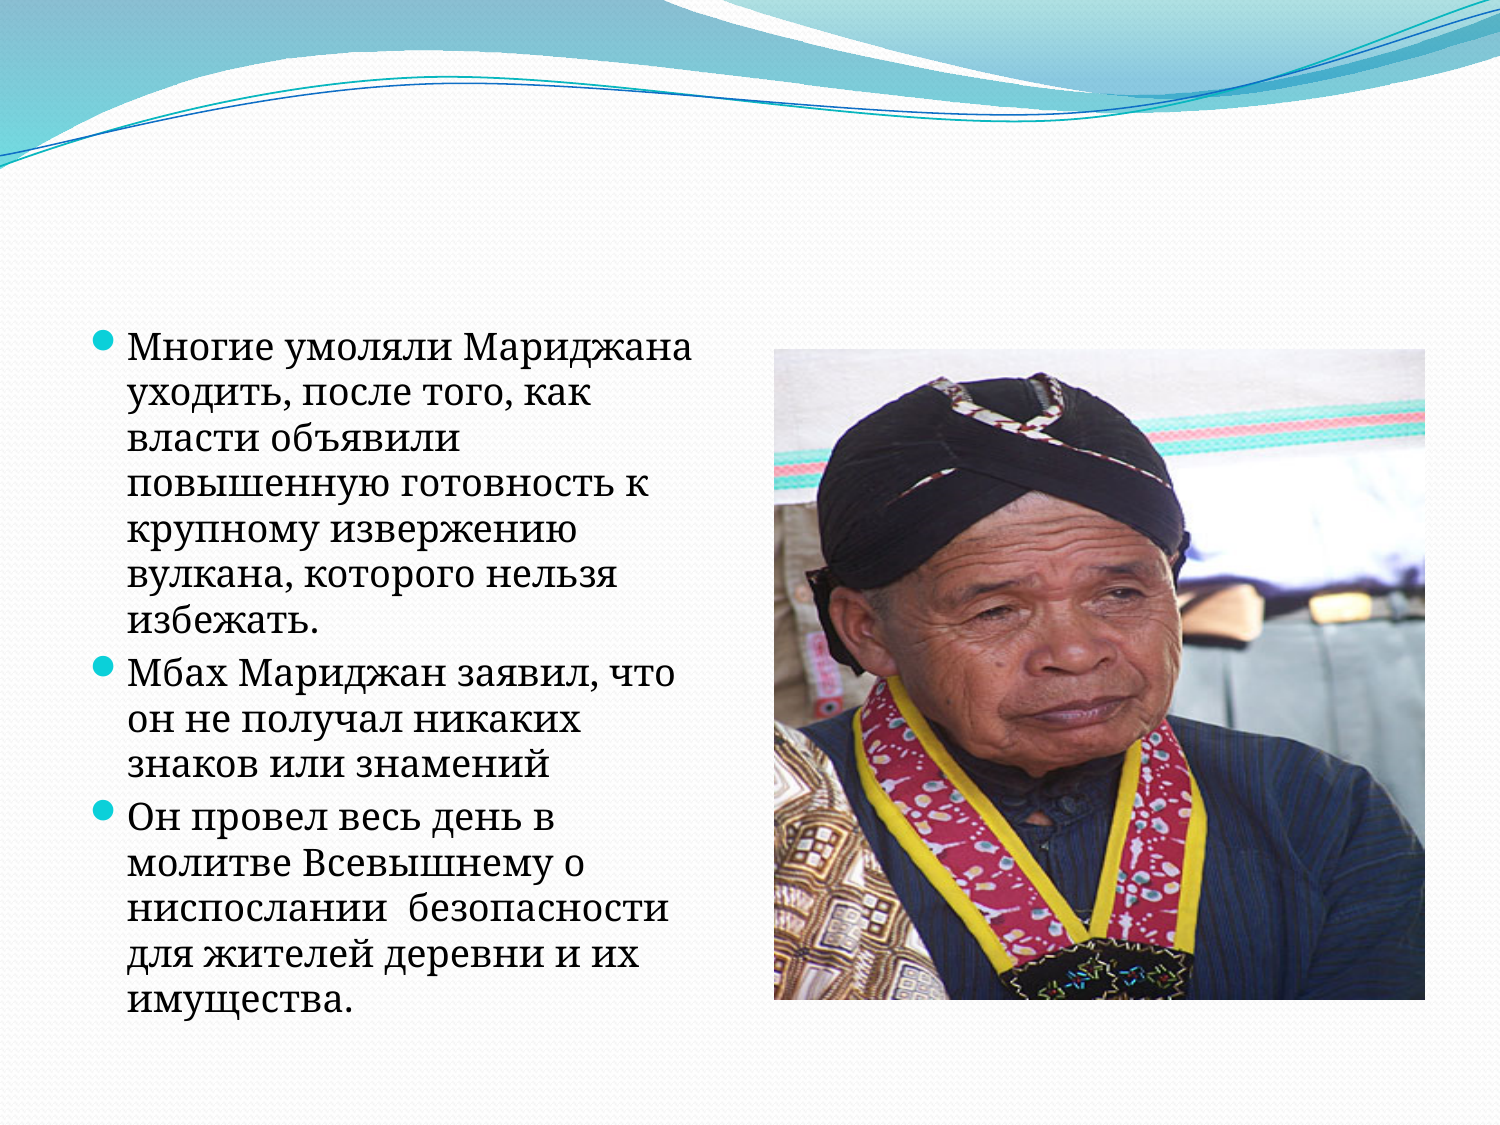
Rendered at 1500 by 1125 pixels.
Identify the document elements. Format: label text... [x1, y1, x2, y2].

picture [774, 349, 1426, 1001]
list Многие умоляли Мариджана уходить, после того, как власти объявили повышенную готовность к крупному извержению вулкана, которого нельзя избежать. Мбах Мариджан заявил, что он не получал никаких знаков или знамений Он провел весь день в молитве Всевышнему о ниспослании безопасности для жителей деревни и их имущества. [75, 314, 738, 1043]
